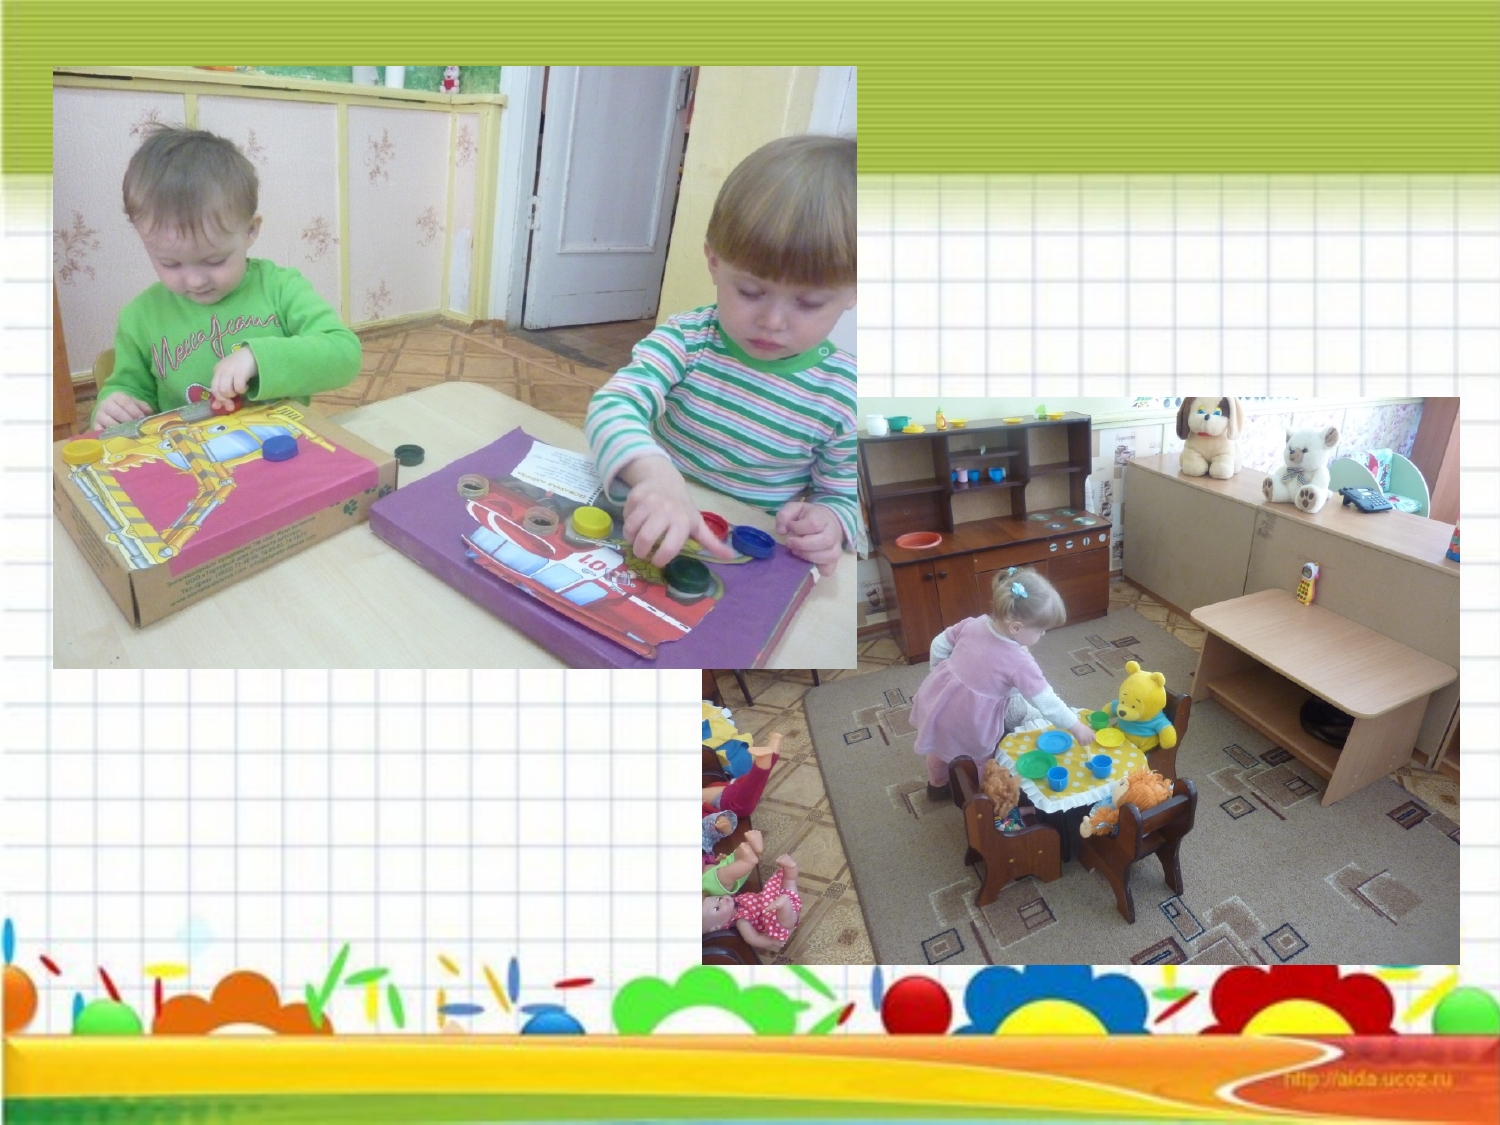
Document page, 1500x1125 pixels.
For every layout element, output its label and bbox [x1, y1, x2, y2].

list [702, 396, 1460, 966]
list [52, 66, 857, 670]
picture [0, 0, 1500, 1125]
